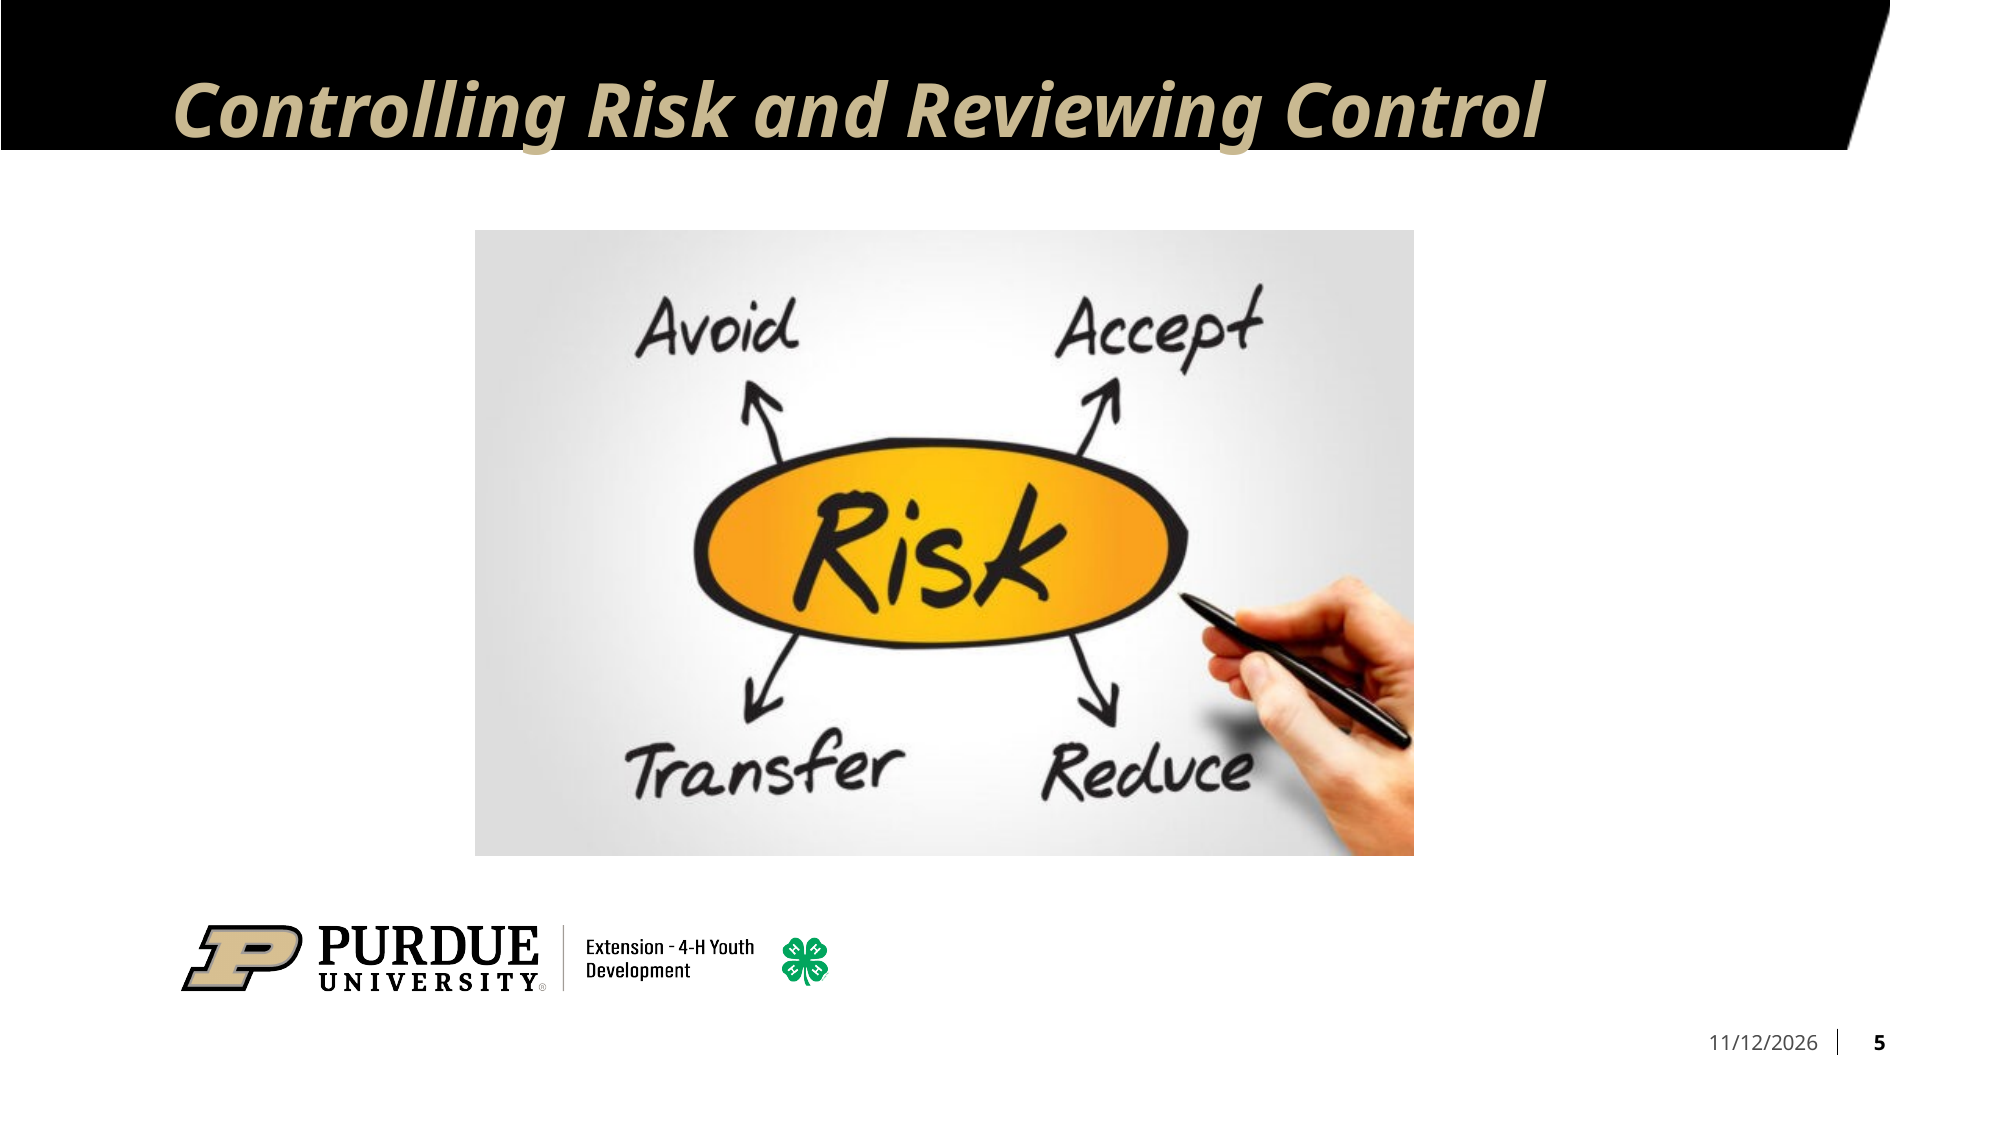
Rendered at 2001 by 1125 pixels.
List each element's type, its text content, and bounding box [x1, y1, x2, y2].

title Controlling Risk and Reviewing Control [168, 70, 1689, 160]
slide_number 5 [1839, 1013, 1920, 1074]
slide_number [1648, 1017, 1834, 1071]
picture [171, 914, 867, 1003]
picture [475, 230, 1414, 856]
